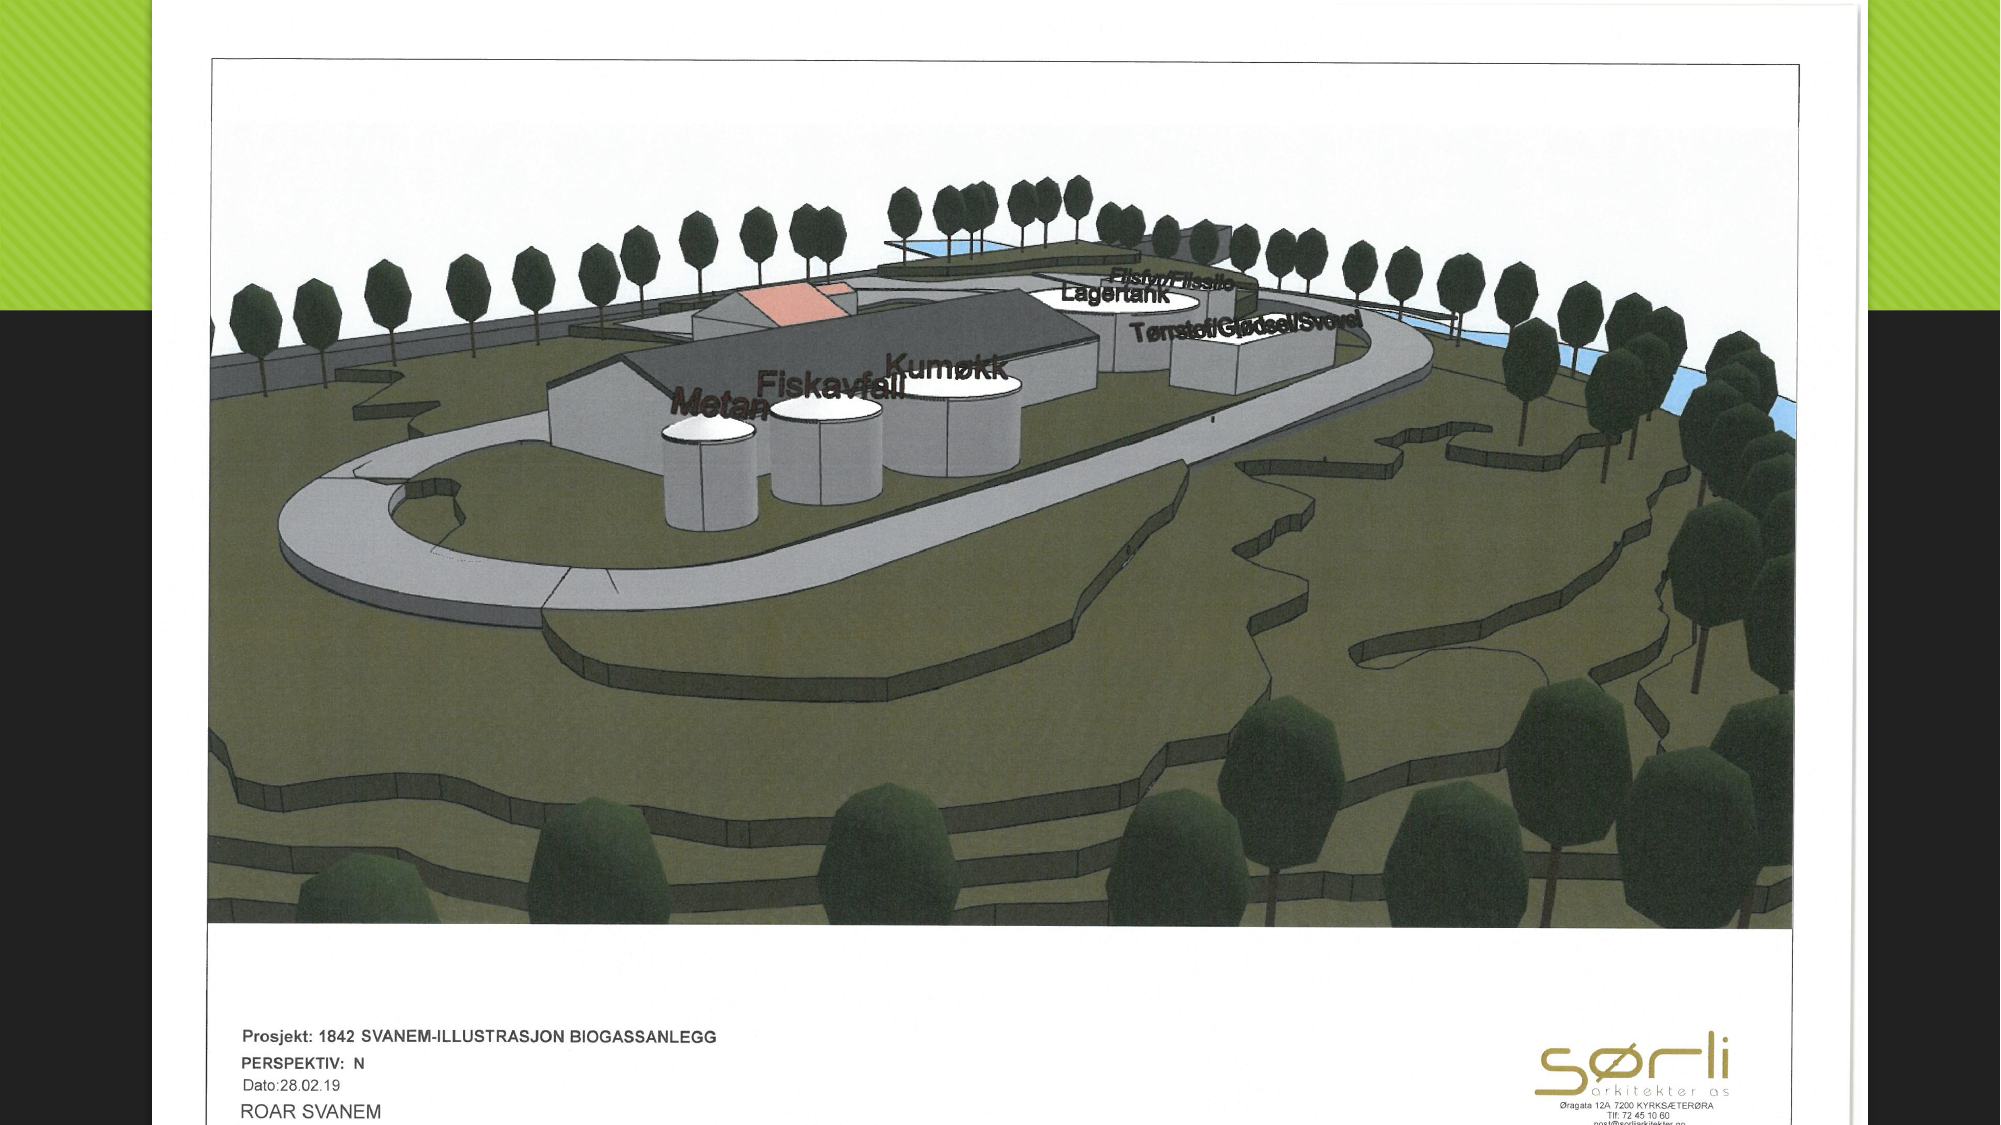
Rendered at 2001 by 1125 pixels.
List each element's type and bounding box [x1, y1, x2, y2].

list [152, 0, 1868, 1125]
